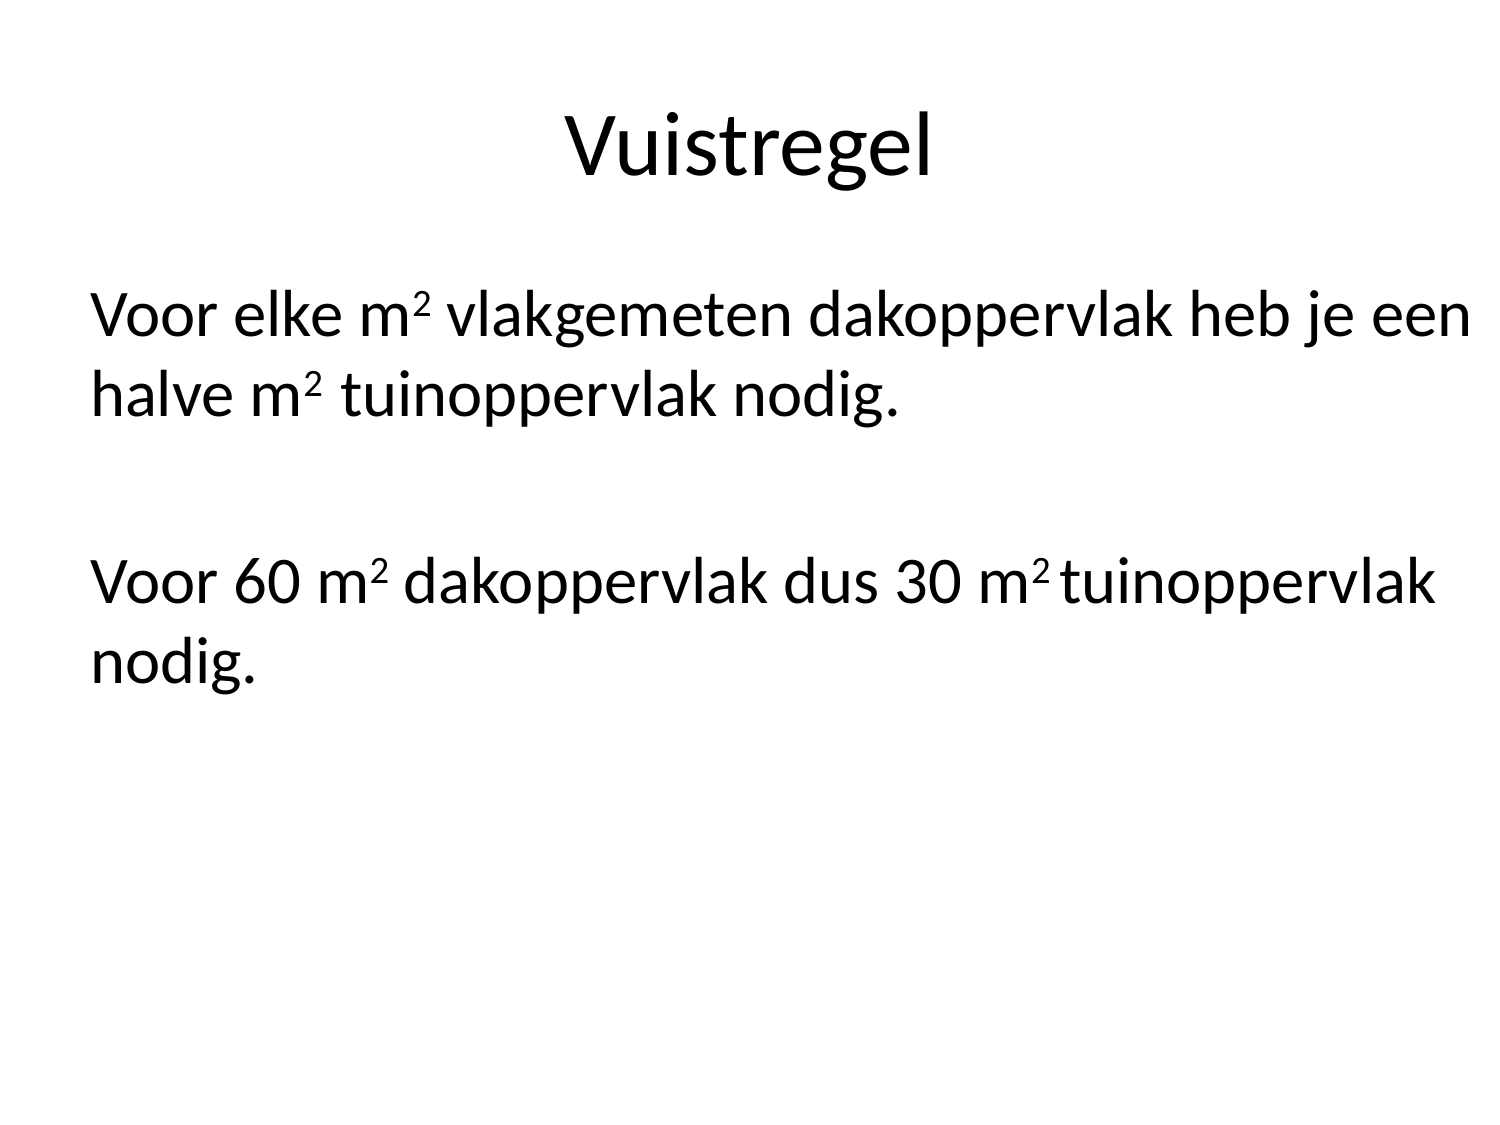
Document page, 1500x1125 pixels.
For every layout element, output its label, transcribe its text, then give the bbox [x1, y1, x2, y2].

title Vuistregel [75, 45, 1425, 233]
list Voor elke m2 vlakgemeten dakoppervlak heb je een halve m2 tuinoppervlak nodig. Voor 60 m2 dakoppervlak dus 30 m2 tuinoppervlak nodig. [75, 262, 1500, 1005]
